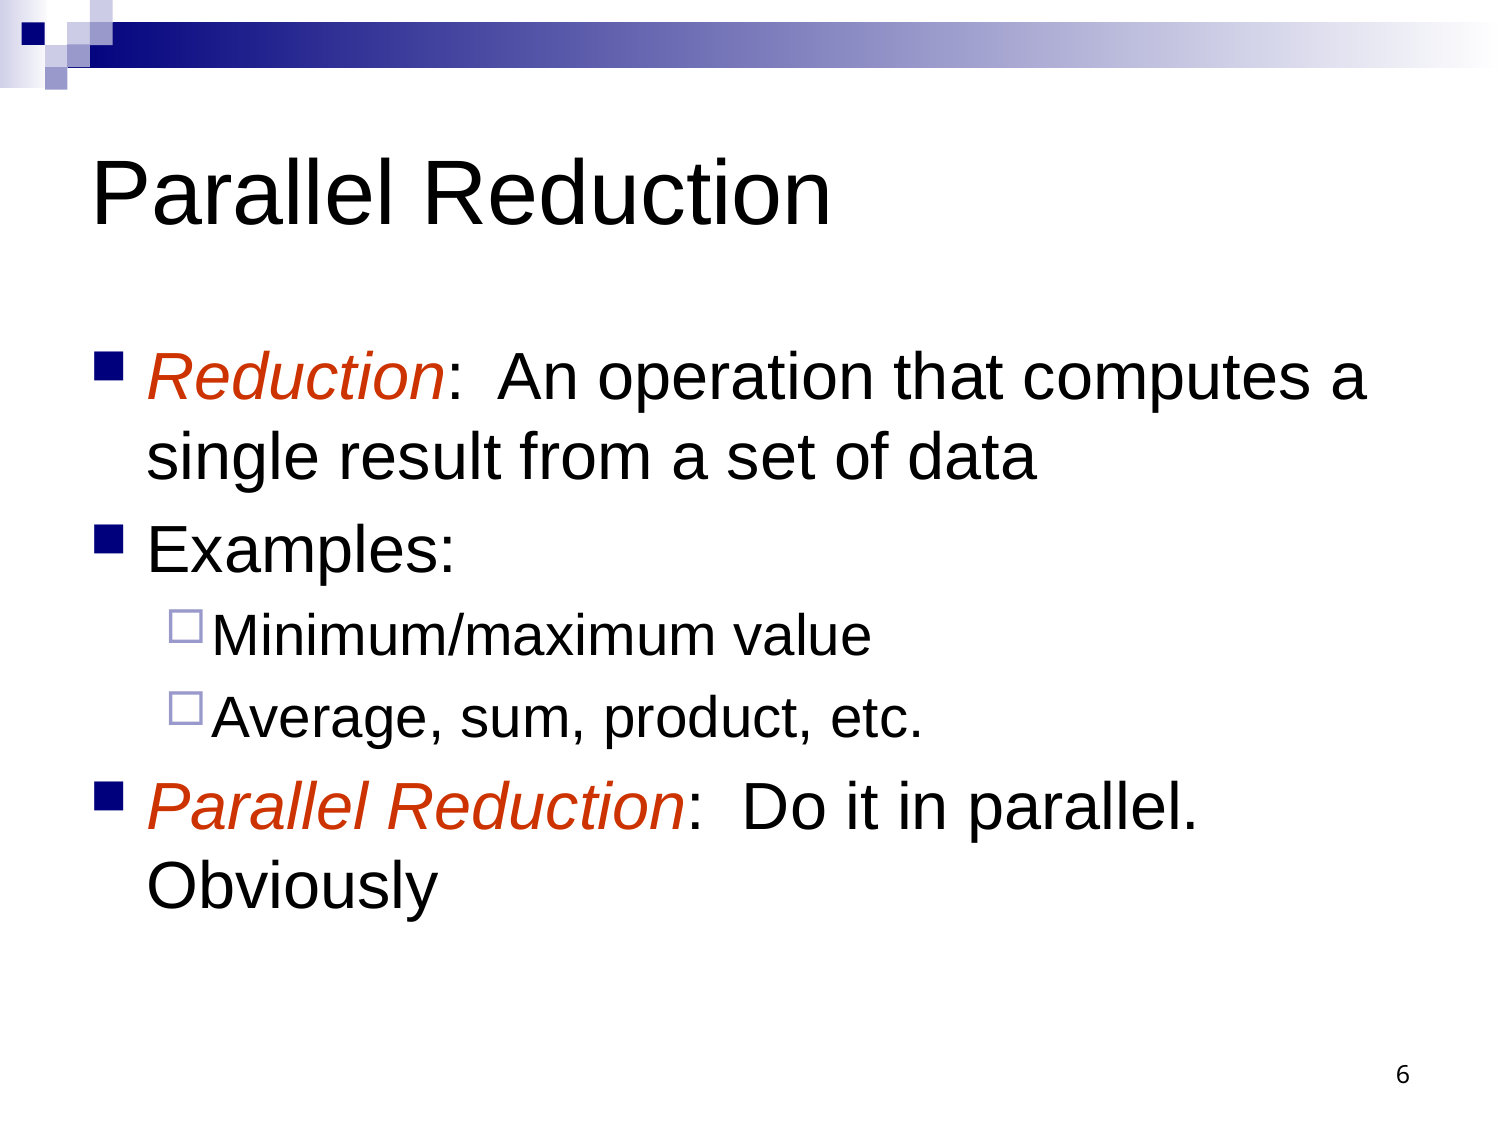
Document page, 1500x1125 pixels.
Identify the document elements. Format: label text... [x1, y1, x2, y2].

title Parallel Reduction [75, 75, 1425, 300]
text_box [689, 22, 693, 67]
text_box 111 [778, 22, 783, 67]
slide_number 6 [1074, 1024, 1426, 1101]
list Reduction: An operation that computes a single result from a set of data Examples: Minimum/maximum value Average, sum, product, etc. Parallel Reduction: Do it in parallel. Obviously [75, 324, 1425, 963]
